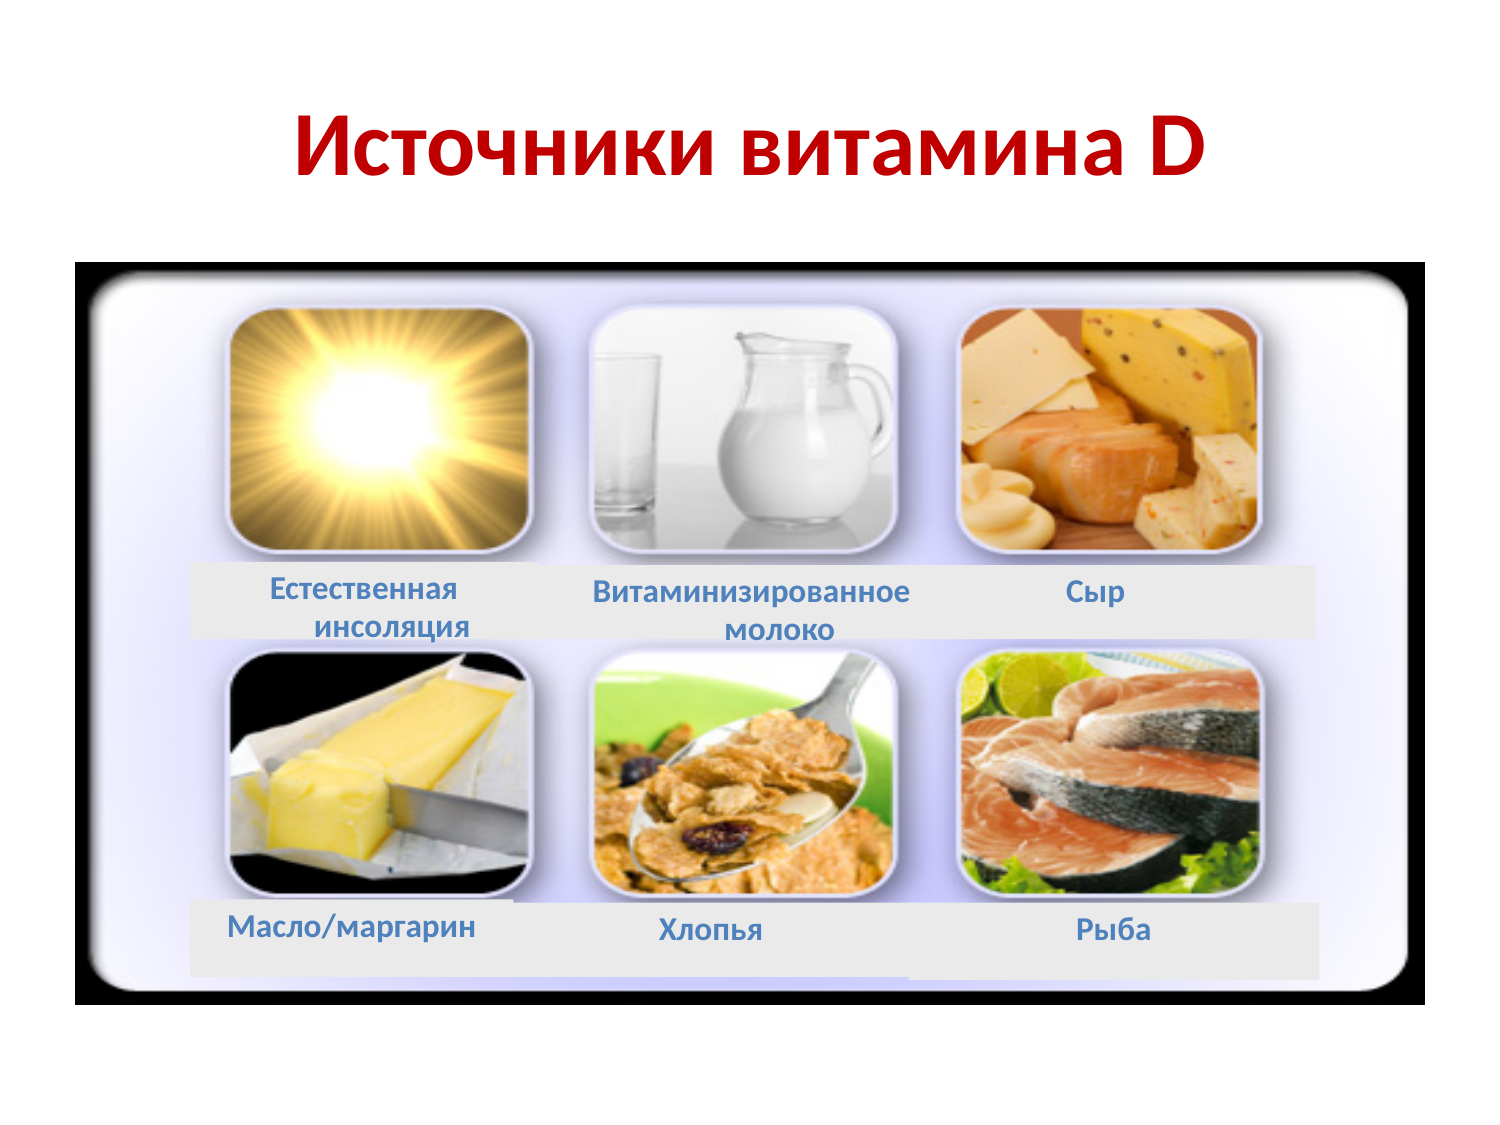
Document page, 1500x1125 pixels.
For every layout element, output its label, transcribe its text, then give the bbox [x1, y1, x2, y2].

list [74, 262, 1426, 1006]
title Источники витамина D [74, 44, 1426, 233]
